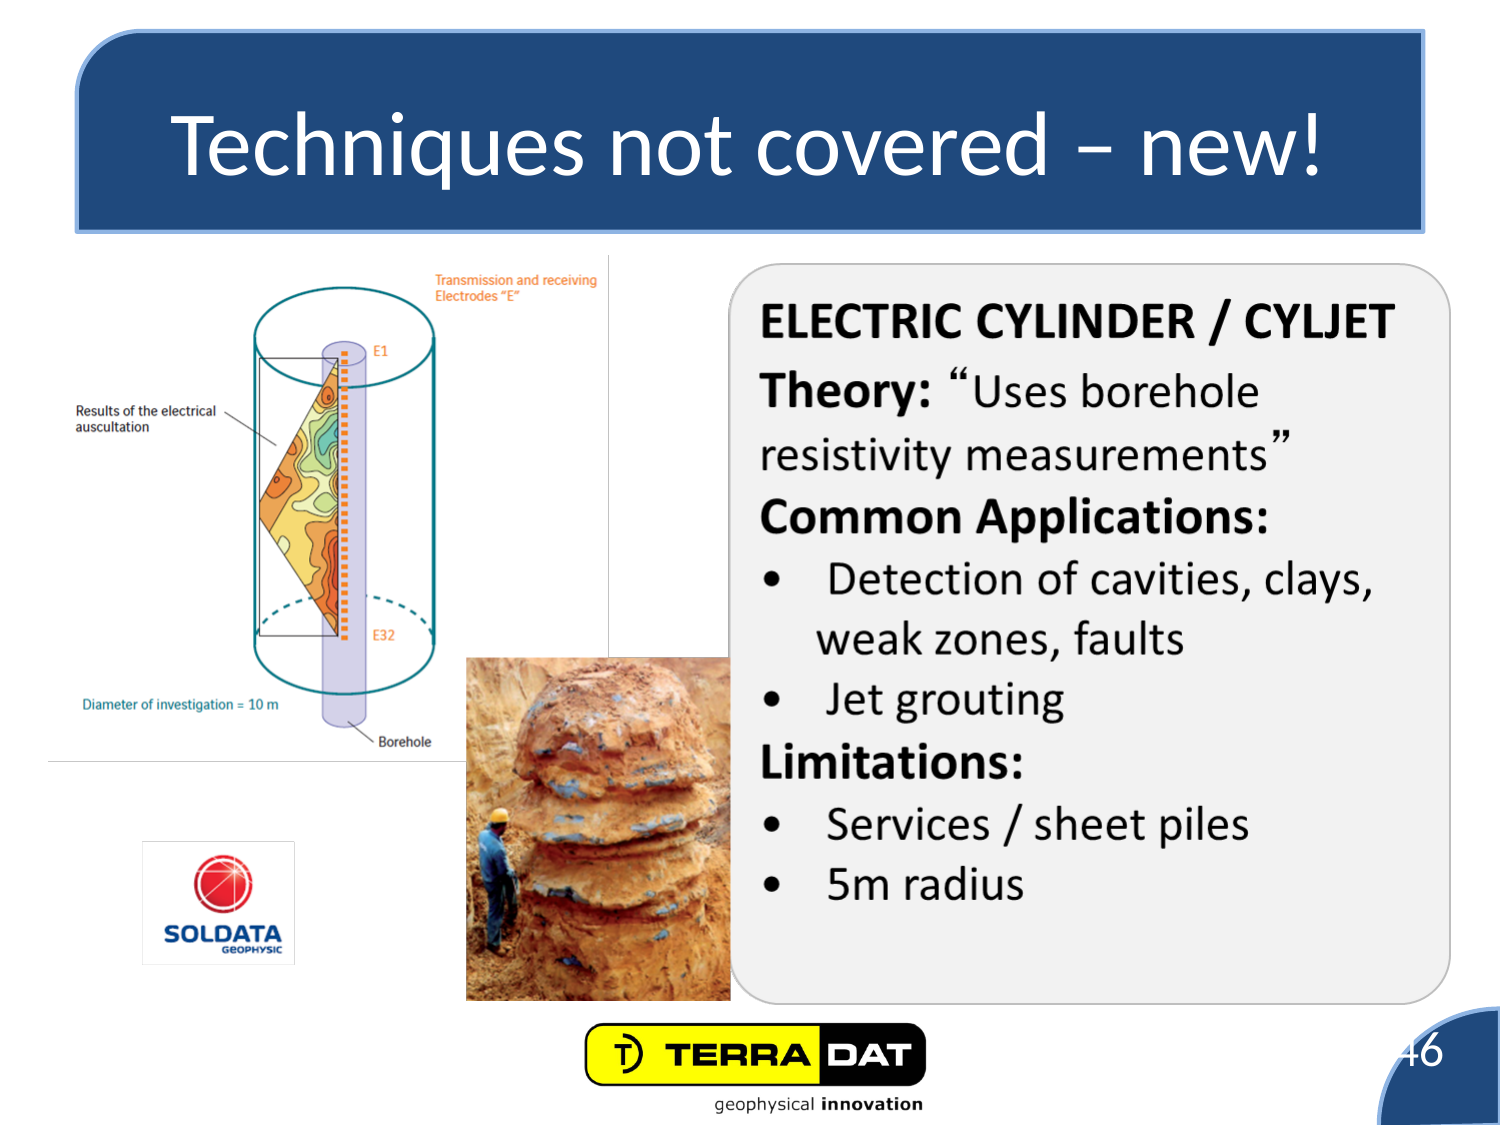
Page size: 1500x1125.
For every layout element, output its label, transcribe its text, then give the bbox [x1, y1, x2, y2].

title Techniques not covered – new! [75, 45, 1425, 233]
picture [48, 255, 1452, 1125]
